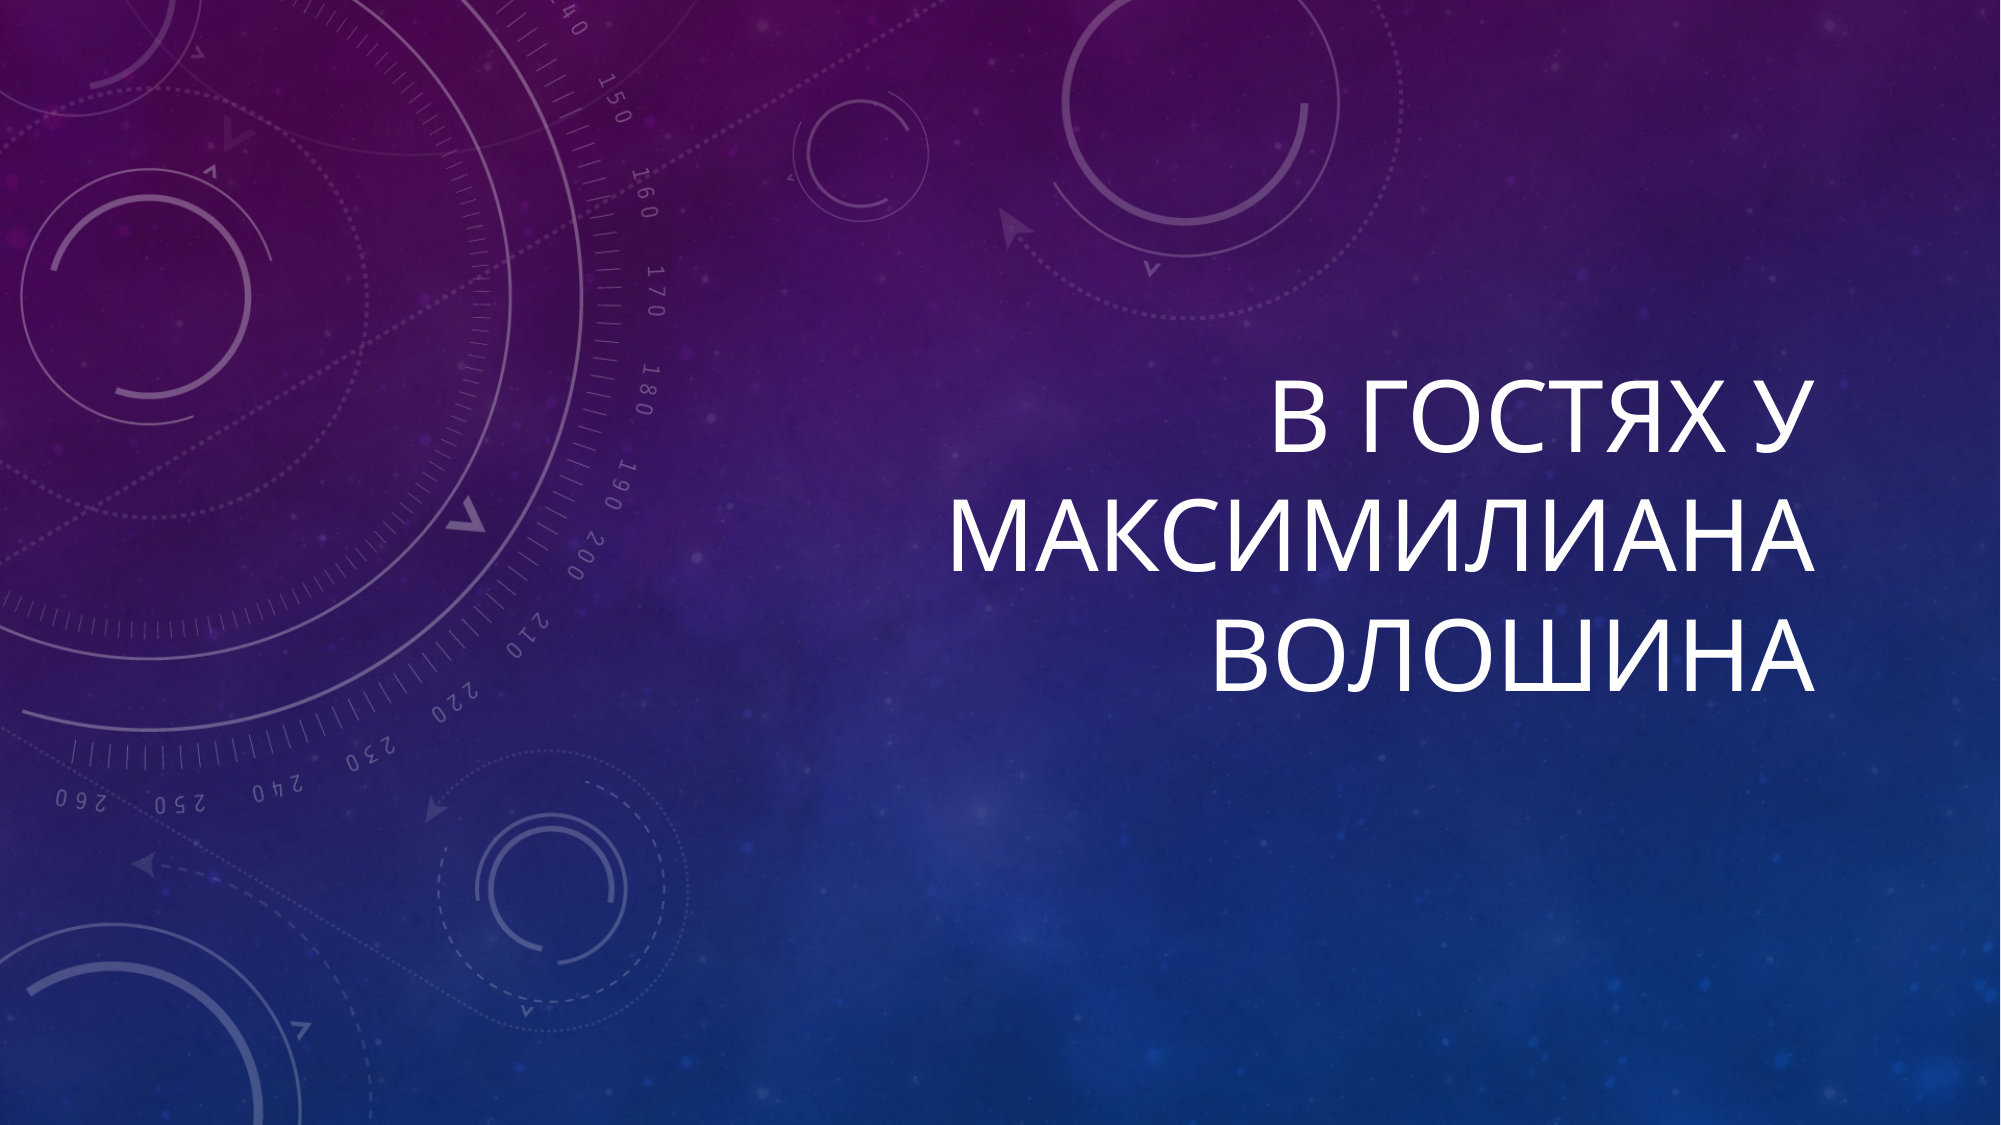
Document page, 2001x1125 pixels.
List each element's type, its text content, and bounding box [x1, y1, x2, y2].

title В гостях у максимилиана волошина [650, 322, 1831, 720]
picture [0, 0, 2001, 1125]
